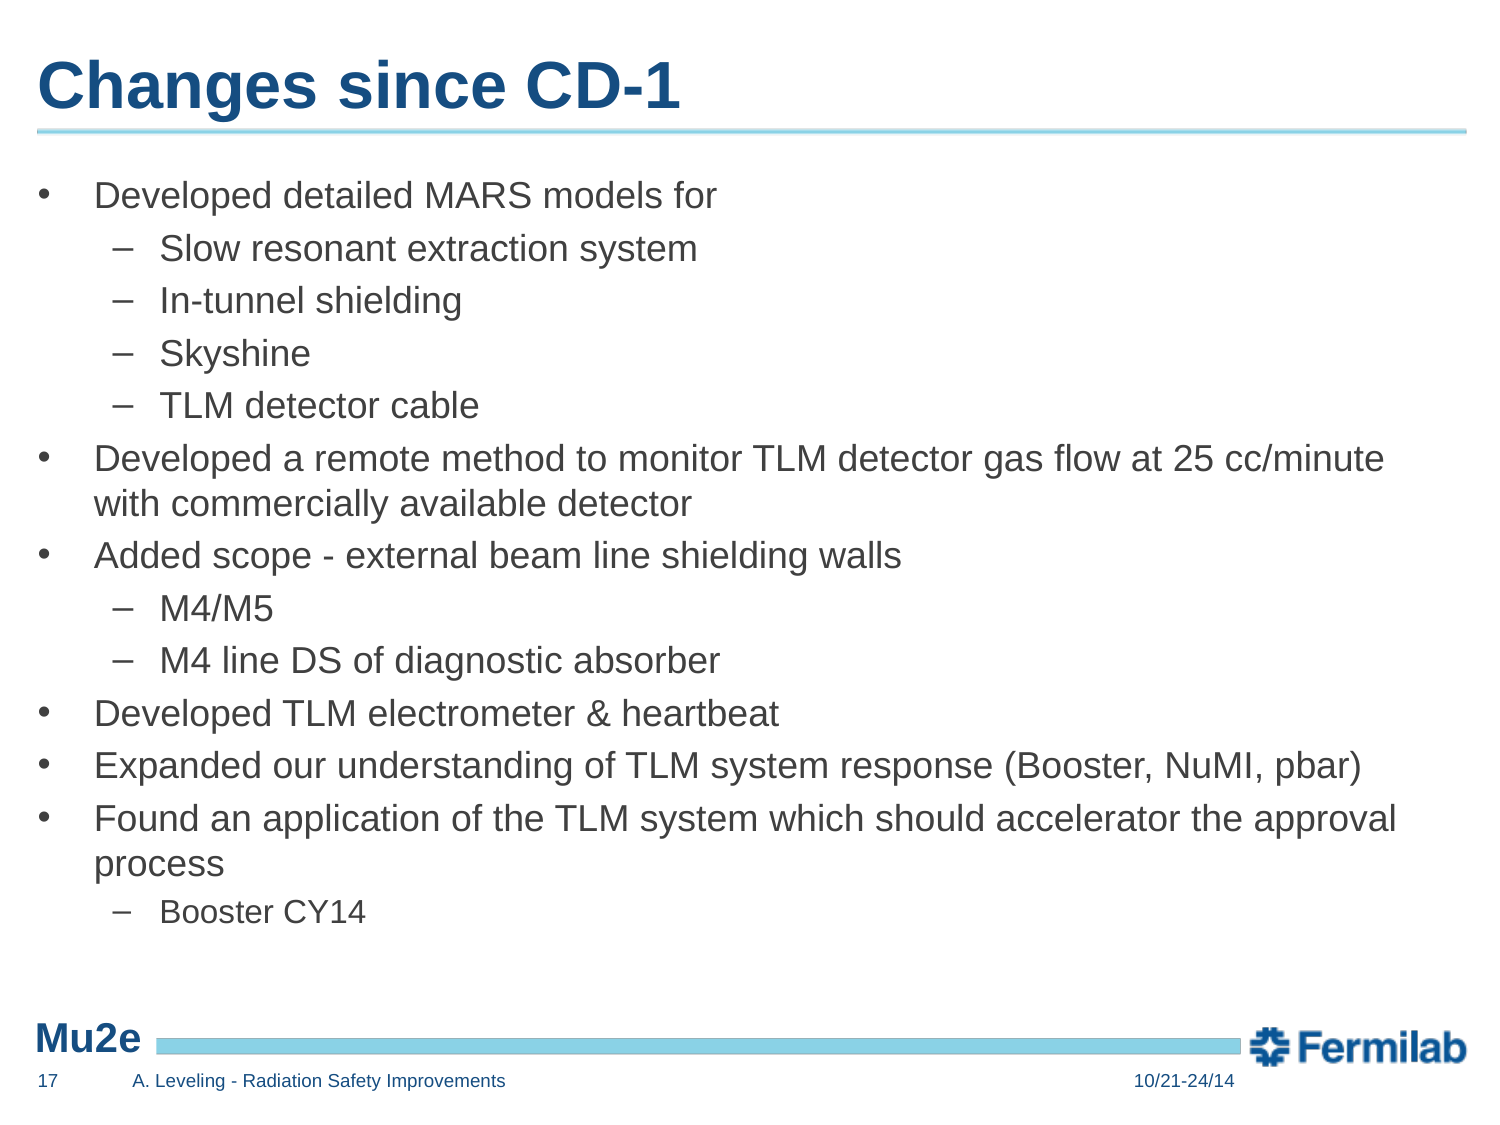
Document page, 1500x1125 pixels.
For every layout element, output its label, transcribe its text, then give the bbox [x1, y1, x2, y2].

title Changes since CD-1 [37, 17, 1463, 123]
footer A. Leveling - Radiation Safety Improvements [132, 1068, 1014, 1109]
list Developed detailed MARS models for Slow resonant extraction system In-tunnel shielding Skyshine TLM detector cable Developed a remote method to monitor TLM detector gas flow at 25 cc/minute with commercially available detector Added scope - external beam line shielding walls M4/M5 M4 line DS of diagnostic absorber Developed TLM electrometer & heartbeat Expanded our understanding of TLM system response (Booster, NuMI, pbar) Found an application of the TLM system which should accelerator the approval process Booster CY14 [37, 171, 1461, 990]
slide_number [1058, 1068, 1235, 1109]
slide_number 17 [37, 1068, 111, 1109]
